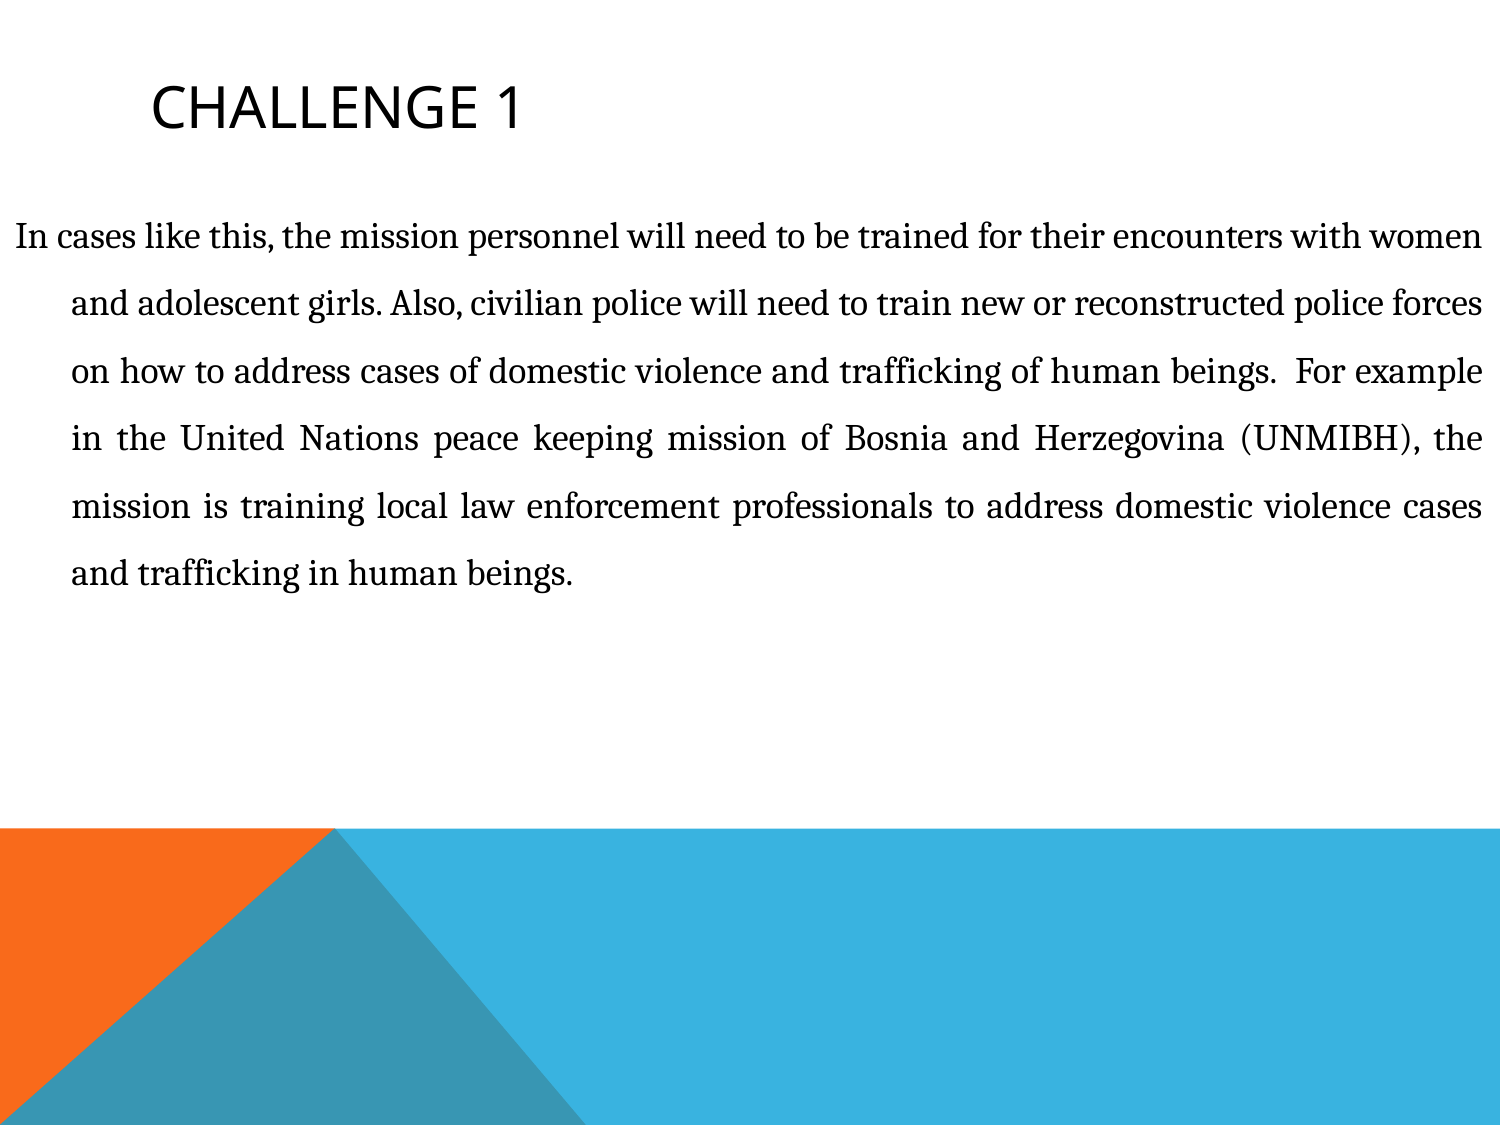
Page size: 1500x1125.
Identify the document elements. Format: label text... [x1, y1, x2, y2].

list In cases like this, the mission personnel will need to be trained for their encounters with women and adolescent girls. Also, civilian police will need to train new or reconstructed police forces on how to address cases of domestic violence and trafficking of human beings. For example in the United Nations peace keeping mission of Bosnia and Herzegovina (UNMIBH), the mission is training local law enforcement professionals to address domestic violence cases and trafficking in human beings. [0, 180, 1500, 1125]
title CHALLENGE 1 [135, 60, 1369, 150]
